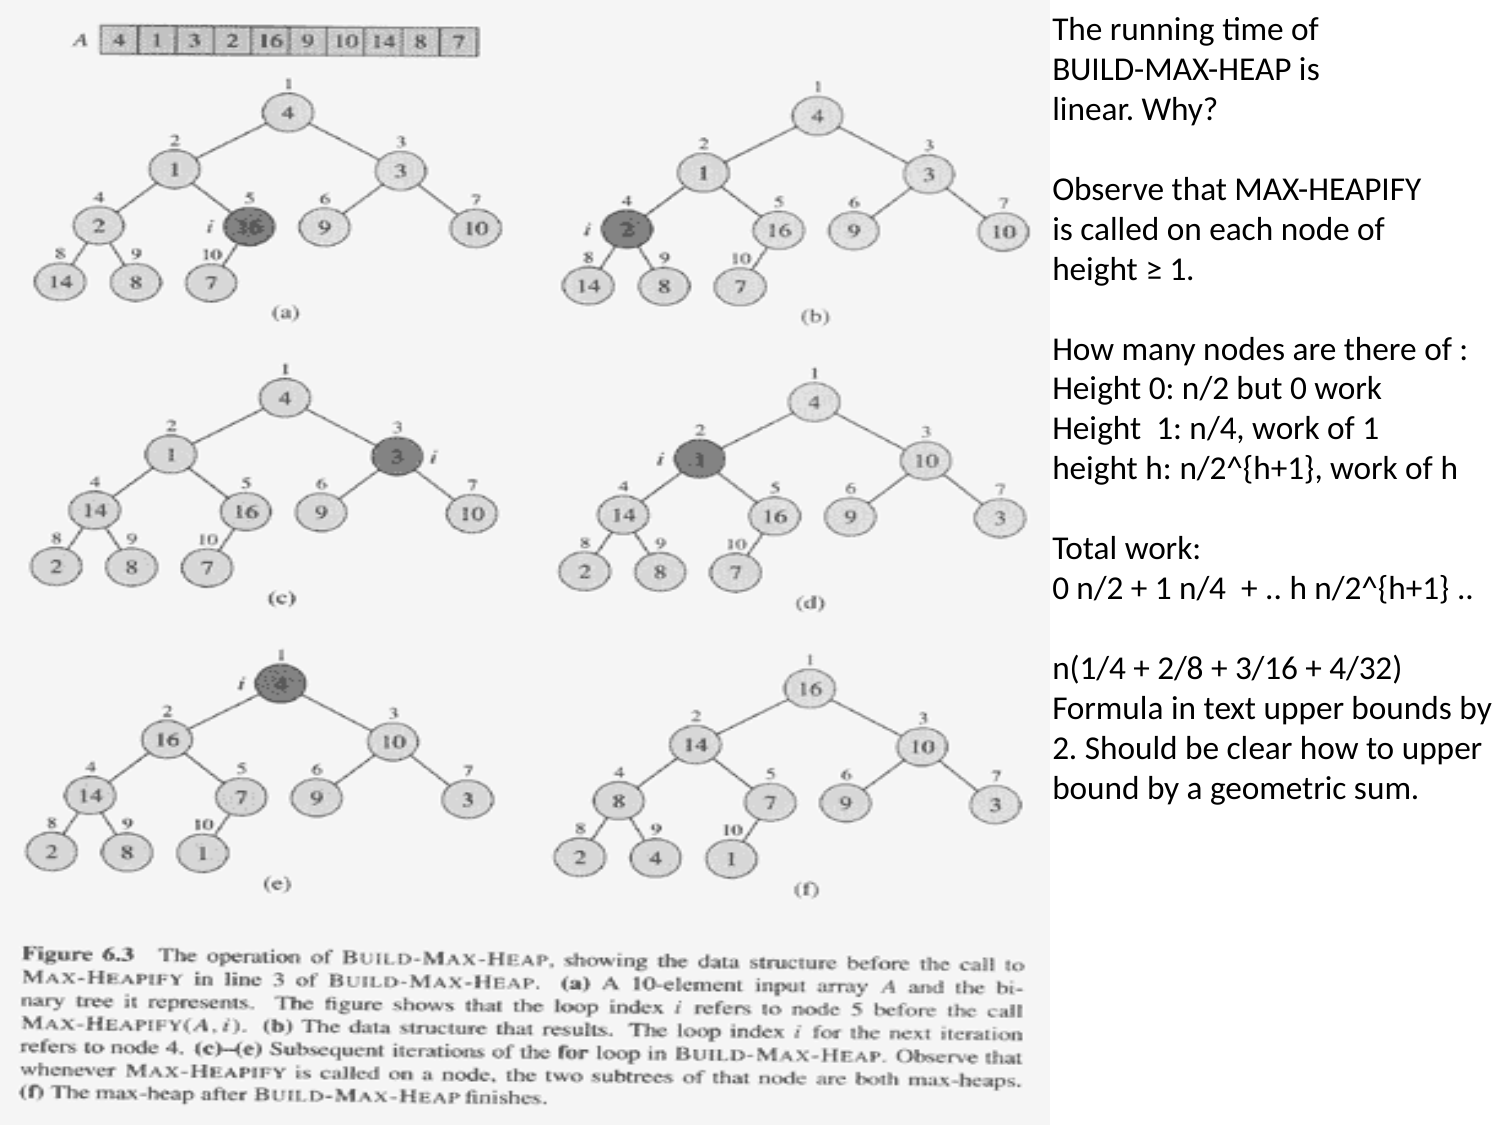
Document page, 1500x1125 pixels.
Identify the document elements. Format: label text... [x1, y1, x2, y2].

text_box The running time of BUILD-MAX-HEAP is linear. Why? Observe that MAX-HEAPIFY is called on each node of height ≥ 1. How many nodes are there of : Height 0: n/2 but 0 work Height 1: n/4, work of 1 height h: n/2^{h+1}, work of h Total work: 0 n/2 + 1 n/4 + .. h n/2^{h+1} .. n(1/4 + 2/8 + 3/16 + 4/32) Formula in text upper bounds by 2. Should be clear how to upper bound by a geometric sum. [1051, 0, 1500, 853]
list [0, 0, 1051, 1125]
